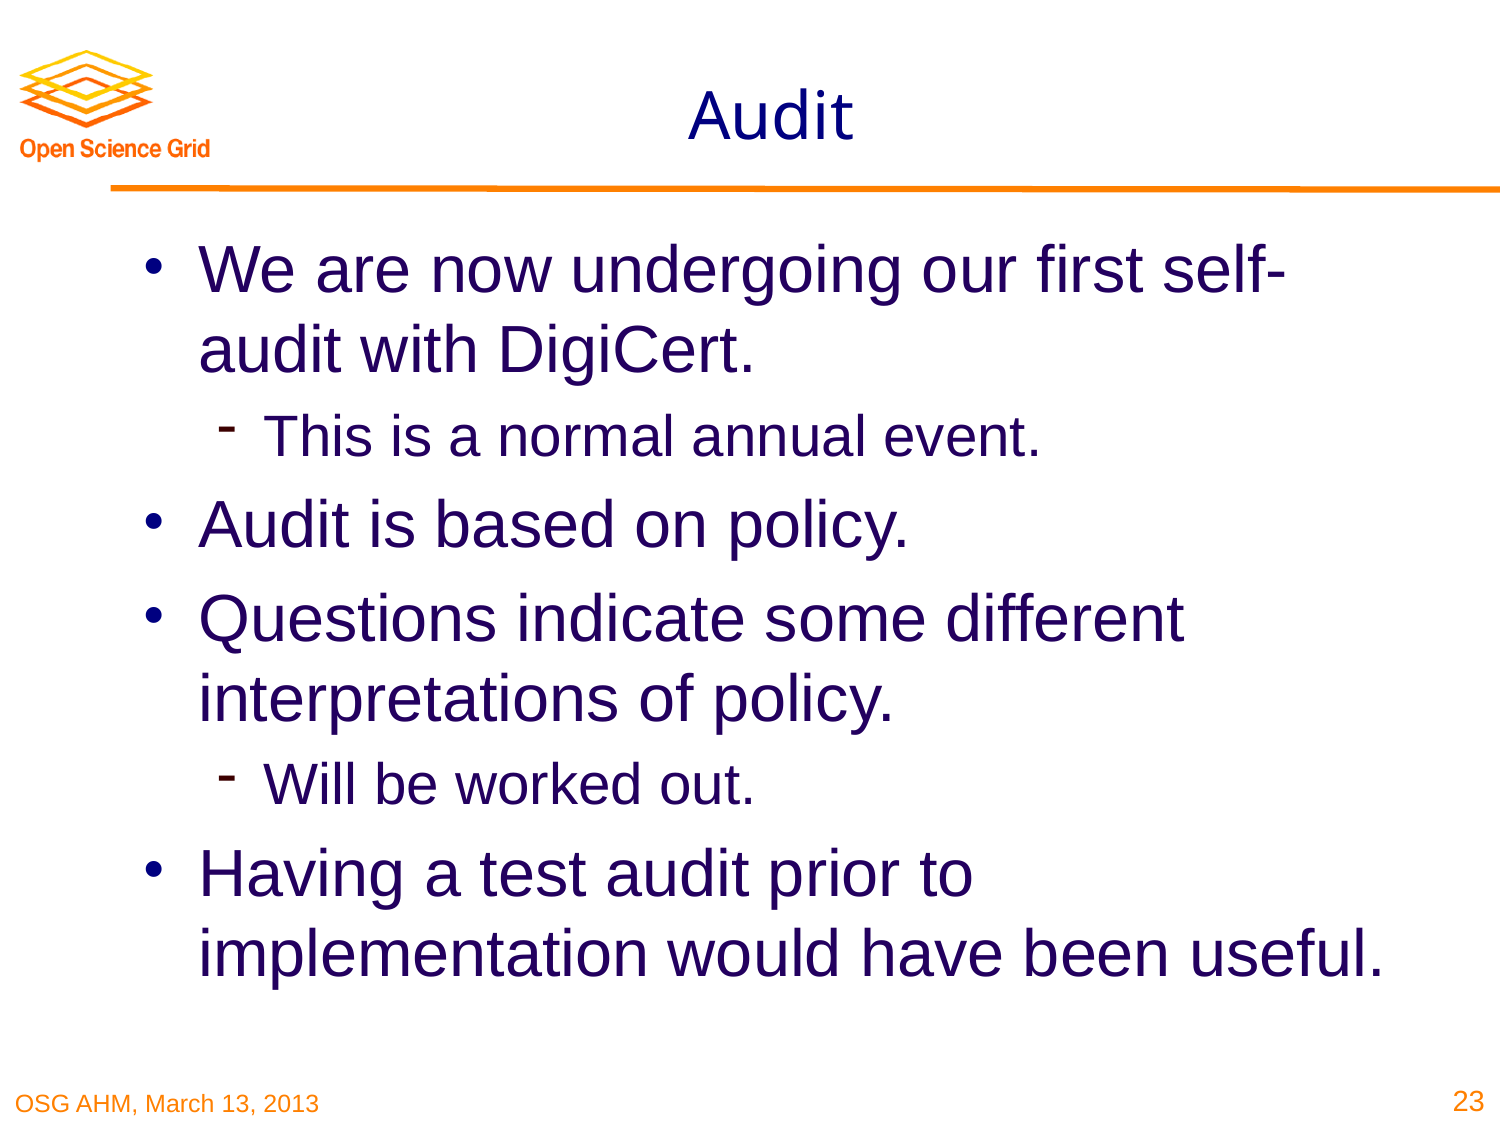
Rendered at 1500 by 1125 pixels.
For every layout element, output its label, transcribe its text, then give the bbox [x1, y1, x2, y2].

list We are now undergoing our first self-audit with DigiCert. This is a normal annual event. Audit is based on policy. Questions indicate some different interpretations of policy. Will be worked out. Having a test audit prior to implementation would have been useful. [127, 218, 1403, 988]
picture [0, 27, 201, 179]
slide_number 23 [1431, 1050, 1500, 1125]
title Audit [201, 18, 1342, 207]
